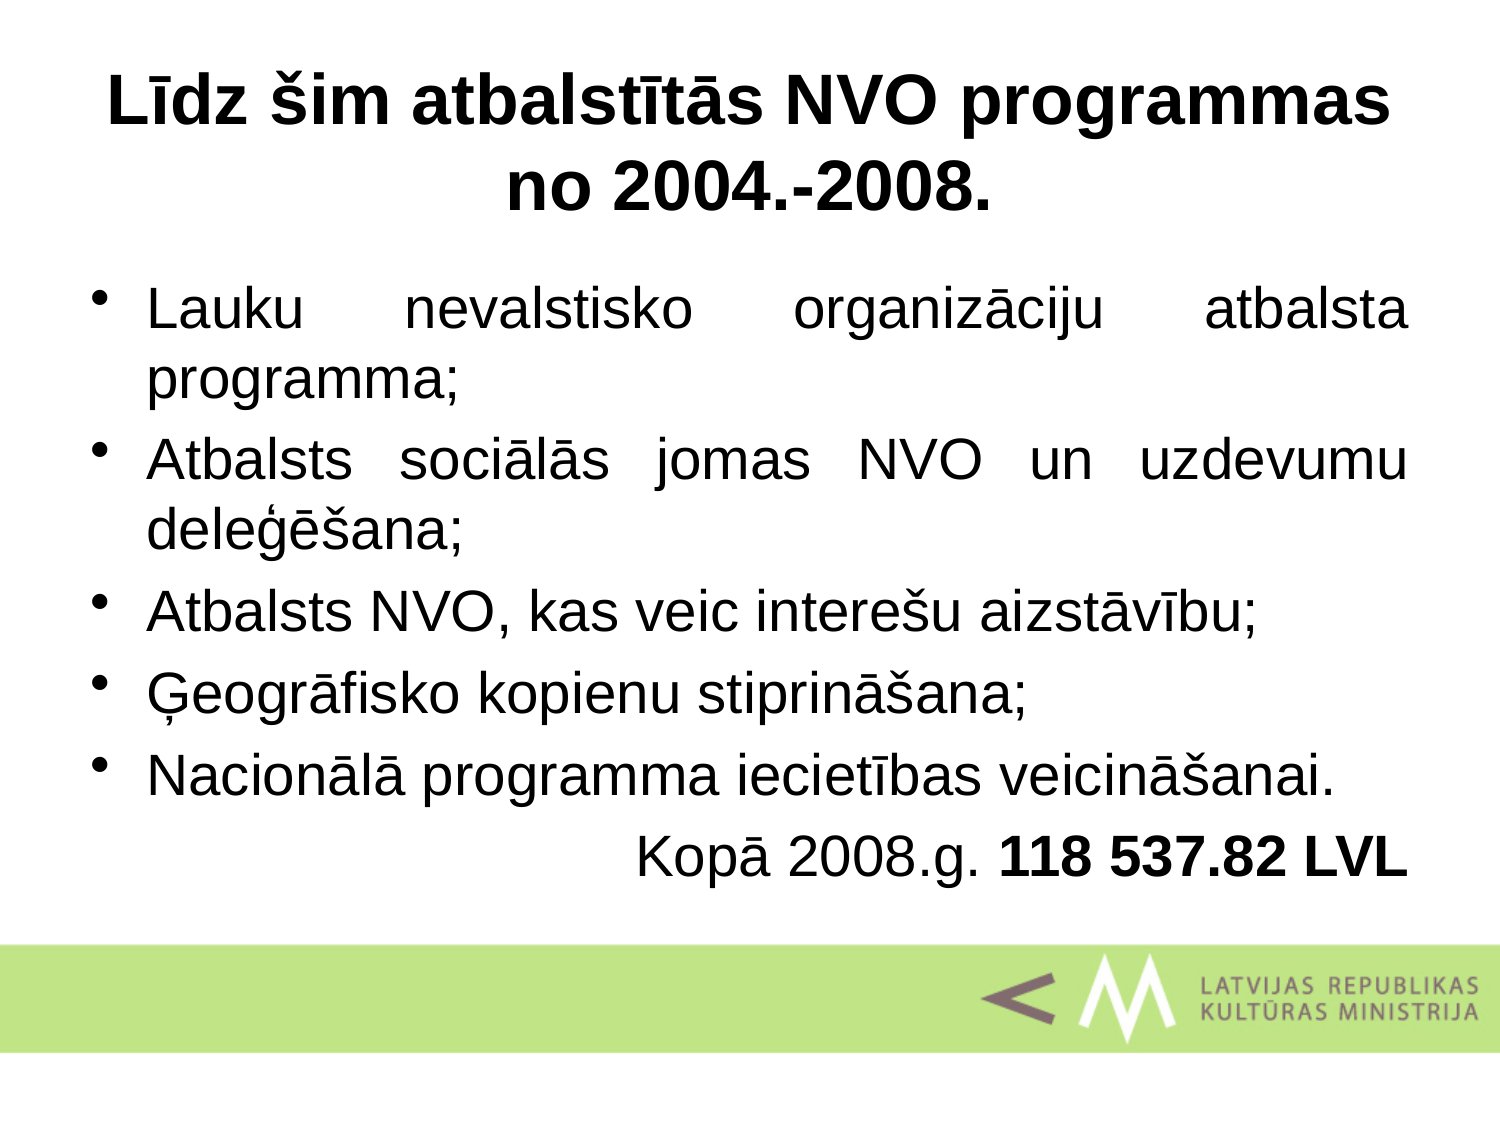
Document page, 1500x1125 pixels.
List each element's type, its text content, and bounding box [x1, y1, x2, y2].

picture [0, 0, 1500, 1125]
title Līdz šim atbalstītās NVO programmas no 2004.-2008. [74, 44, 1426, 233]
list Lauku nevalstisko organizāciju atbalsta programma; Atbalsts sociālās jomas NVO un uzdevumu deleģēšana; Atbalsts NVO, kas veic interešu aizstāvību; Ģeogrāfisko kopienu stiprināšana; Nacionālā programma iecietības veicināšanai. Kopā 2008.g. 118 537.82 LVL [74, 262, 1426, 1006]
